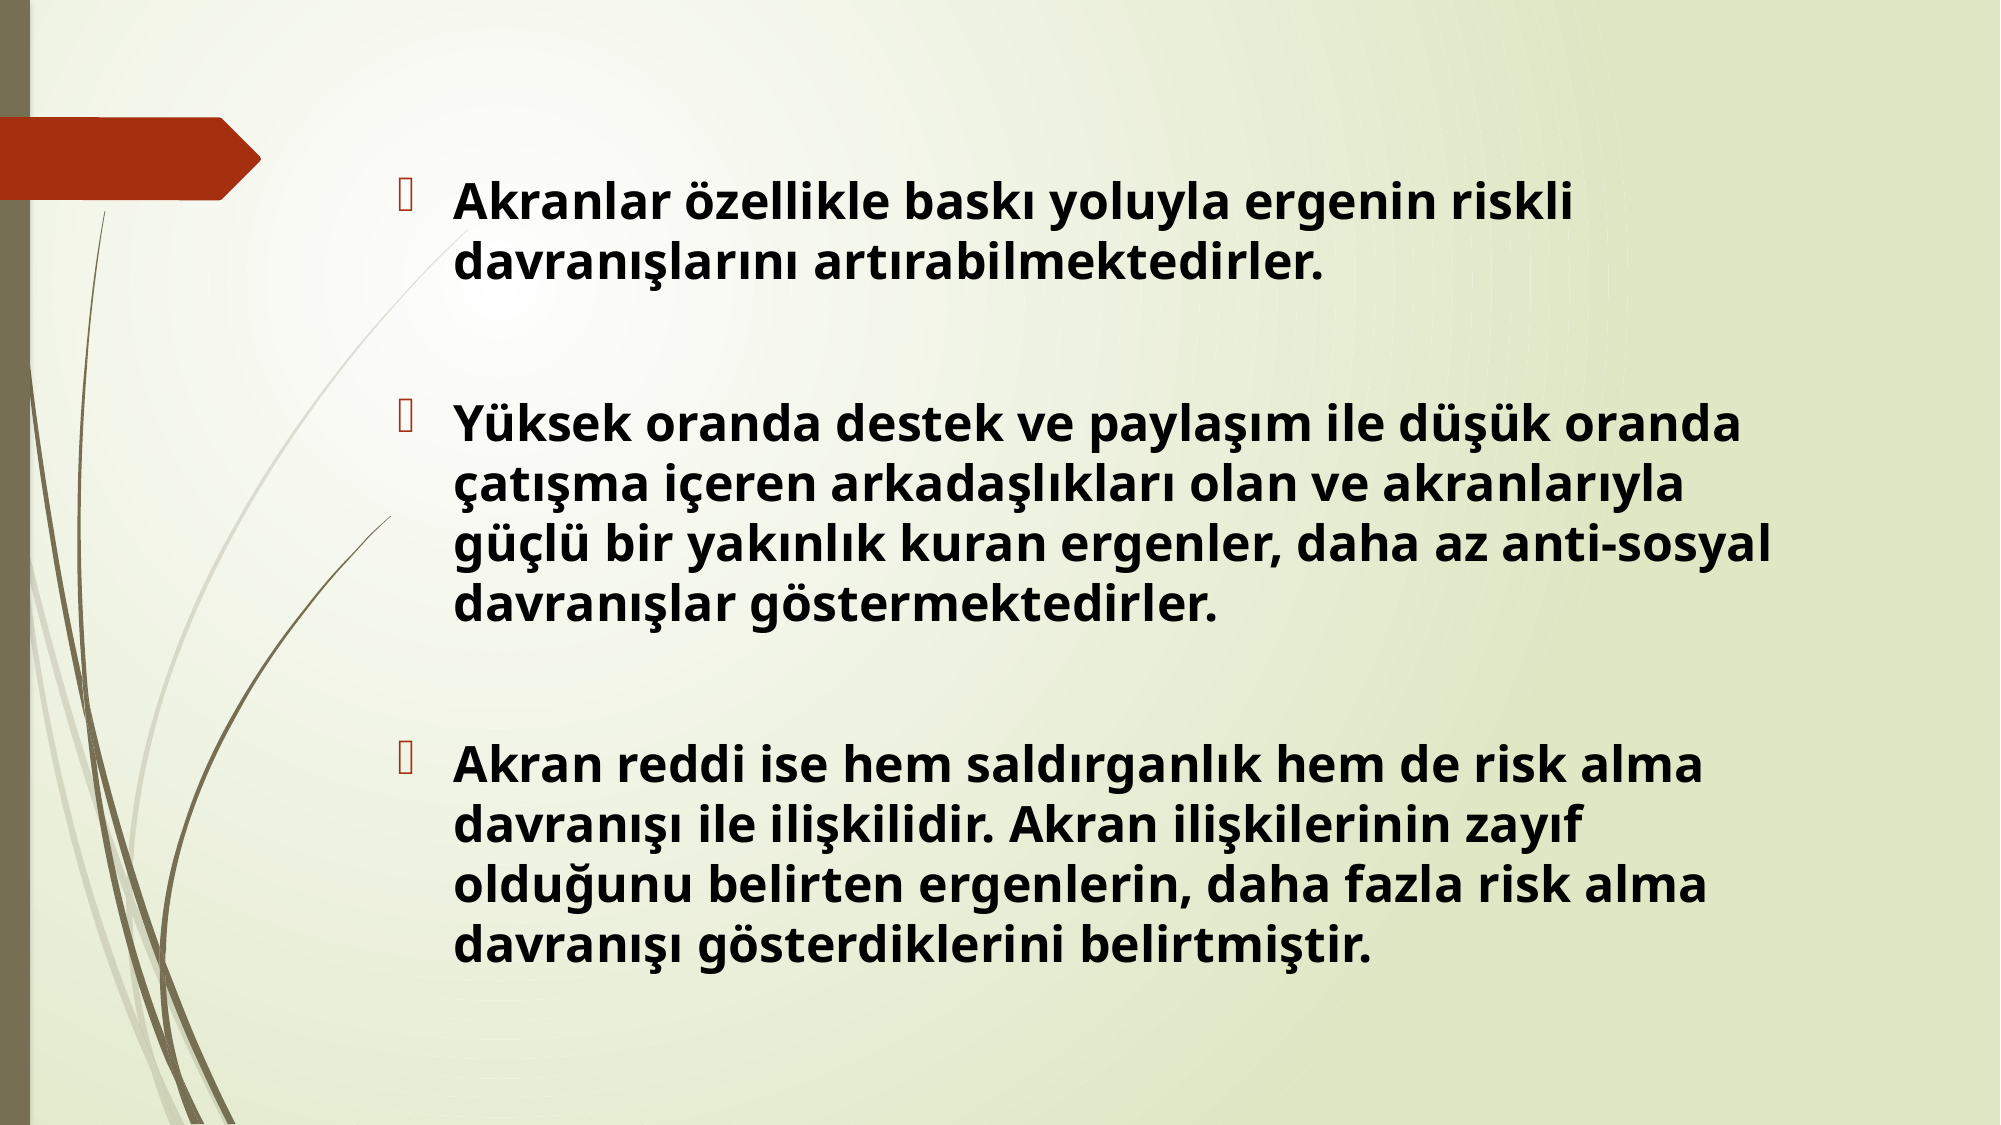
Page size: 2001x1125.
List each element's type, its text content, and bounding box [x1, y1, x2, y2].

list Akranlar özellikle baskı yoluyla ergenin riskli davranışlarını artırabilmektedirler. Yüksek oranda destek ve paylaşım ile düşük oranda çatışma içeren arkadaşlıkları olan ve akranlarıyla güçlü bir yakınlık kuran ergenler, daha az anti-sosyal davranışlar göstermektedirler. Akran reddi ise hem saldırganlık hem de risk alma davranışı ile ilişkilidir. Akran ilişkilerinin zayıf olduğunu belirten ergenlerin, daha fazla risk alma davranışı gösterdiklerini belirtmiştir. [382, 161, 1845, 782]
